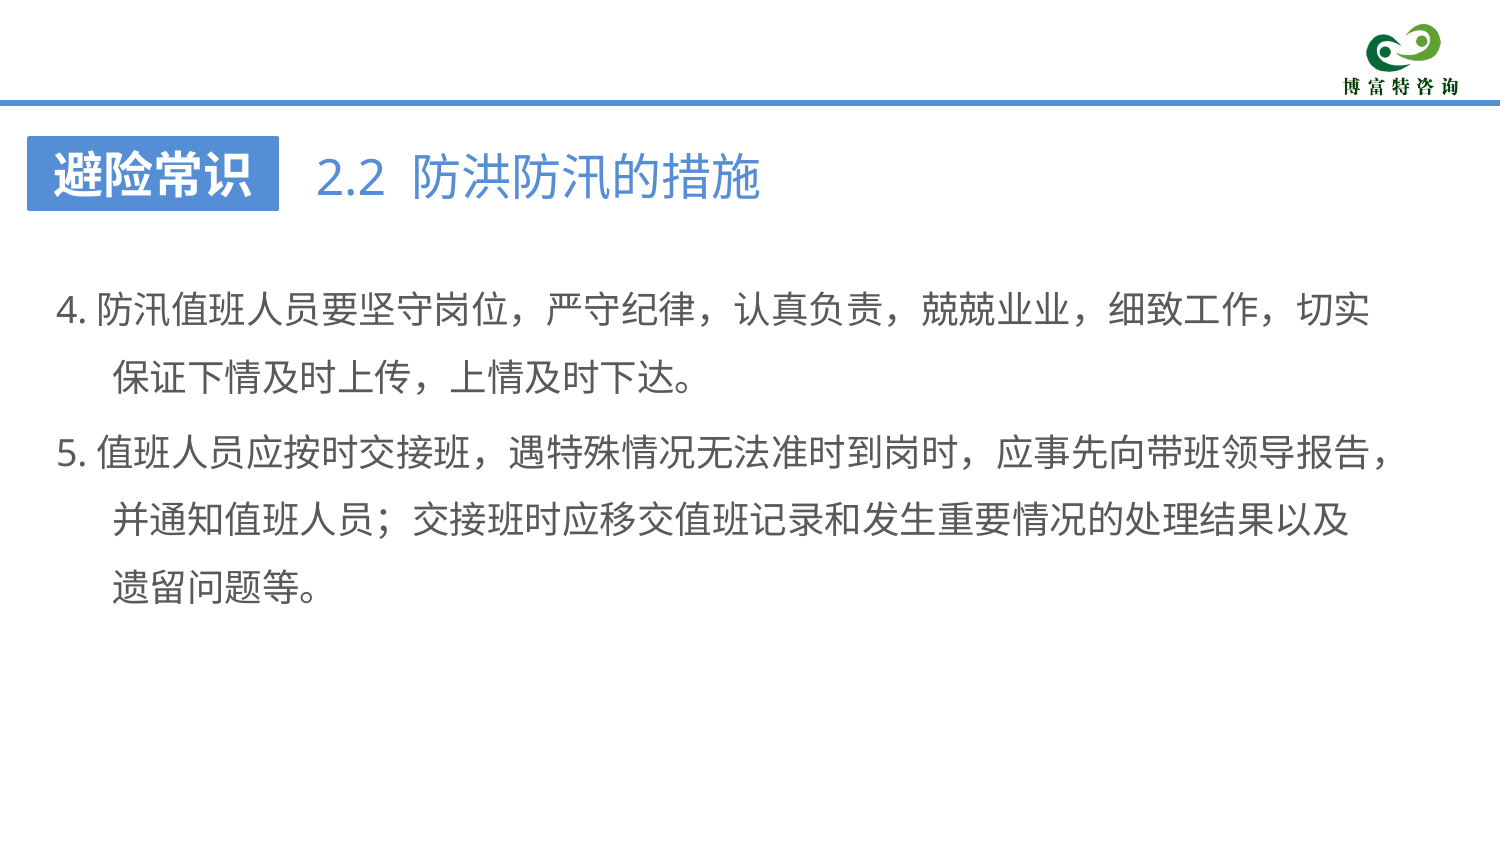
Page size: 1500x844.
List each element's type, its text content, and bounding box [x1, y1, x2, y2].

picture [1329, 23, 1477, 98]
text_box 4.防汛值班人员要坚守岗位，严守纪律，认真负责，兢兢业业，细致工作，切实保证下情及时上传，上情及时下达。 5.值班人员应按时交接班，遇特殊情况无法准时到岗时，应事先向带班领导报告，并通知值班人员；交接班时应移交值班记录和发生重要情况的处理结果以及遗留问题等。 [41, 256, 1402, 812]
list 2.2 防洪防汛的措施 [301, 138, 1199, 210]
